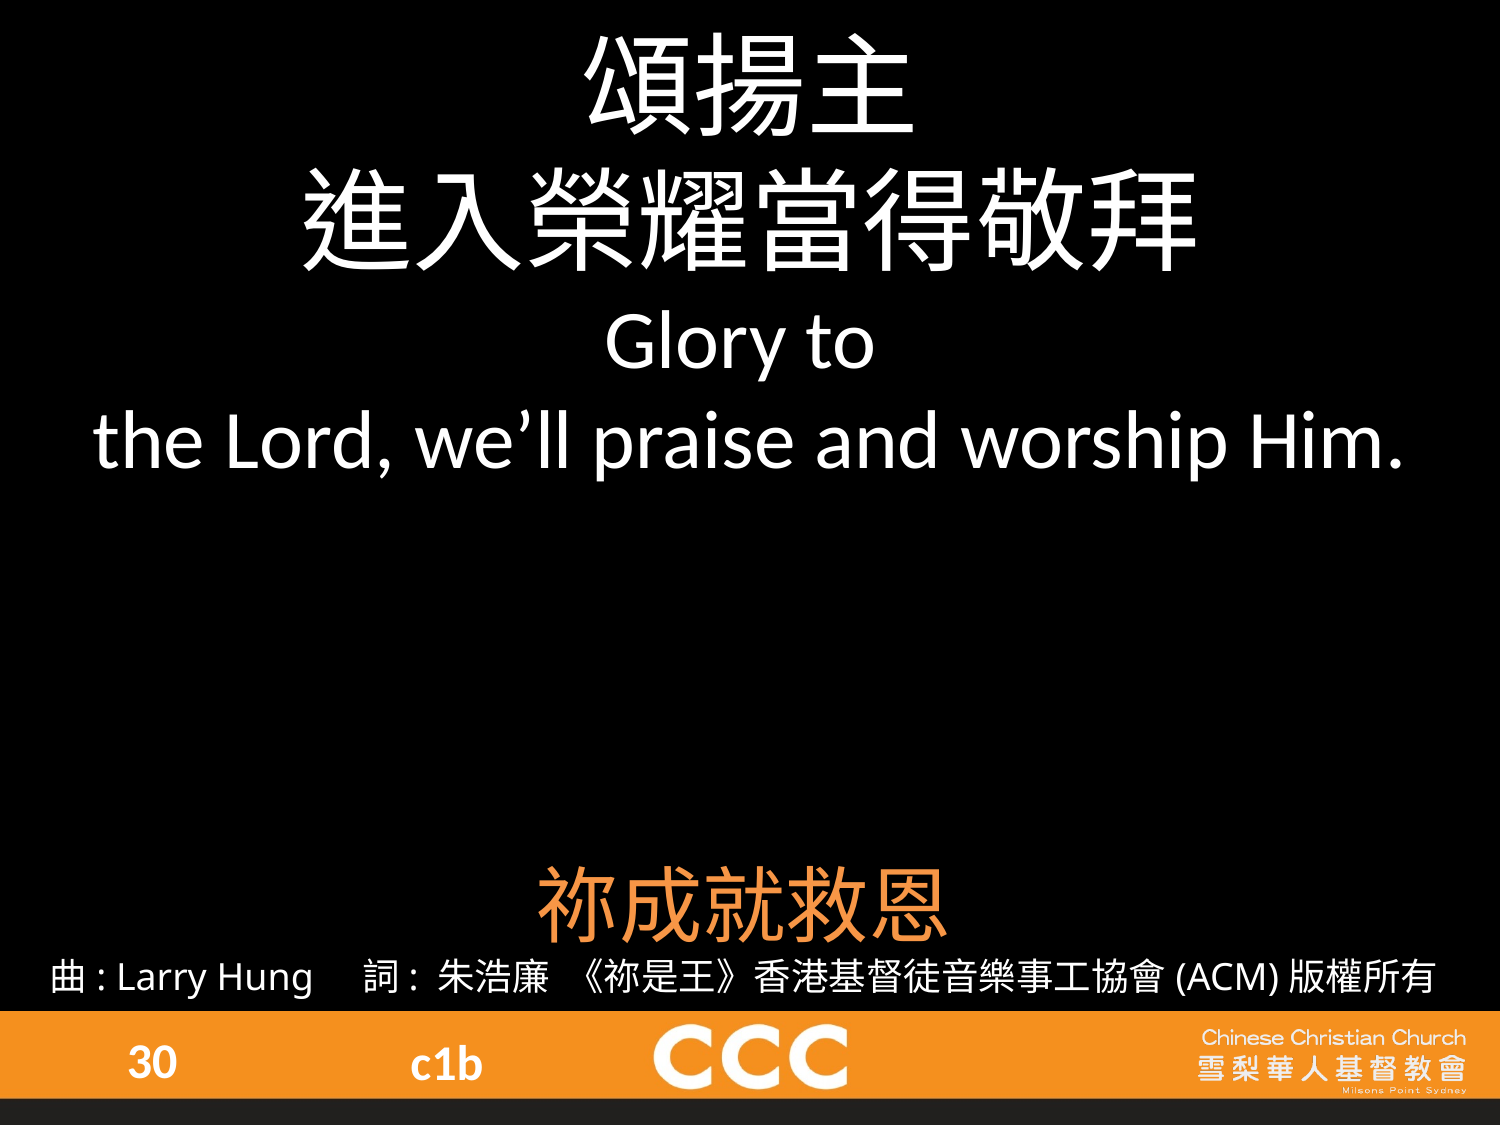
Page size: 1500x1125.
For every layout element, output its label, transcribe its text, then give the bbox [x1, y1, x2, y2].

text_box 祢成就救恩 曲: Larry Hung 詞: 朱浩廉 《祢是王》香港基督徒音樂事工協會(ACM)版權所有 [0, 846, 1494, 1006]
text_box c1b [395, 1023, 526, 1099]
text_box 頌揚主 進入榮耀當得敬拜 Glory to the Lord, we’ll praise and worship Him. [0, 7, 1500, 493]
slide_number 30 [112, 1020, 254, 1094]
picture [0, 1011, 1500, 1125]
